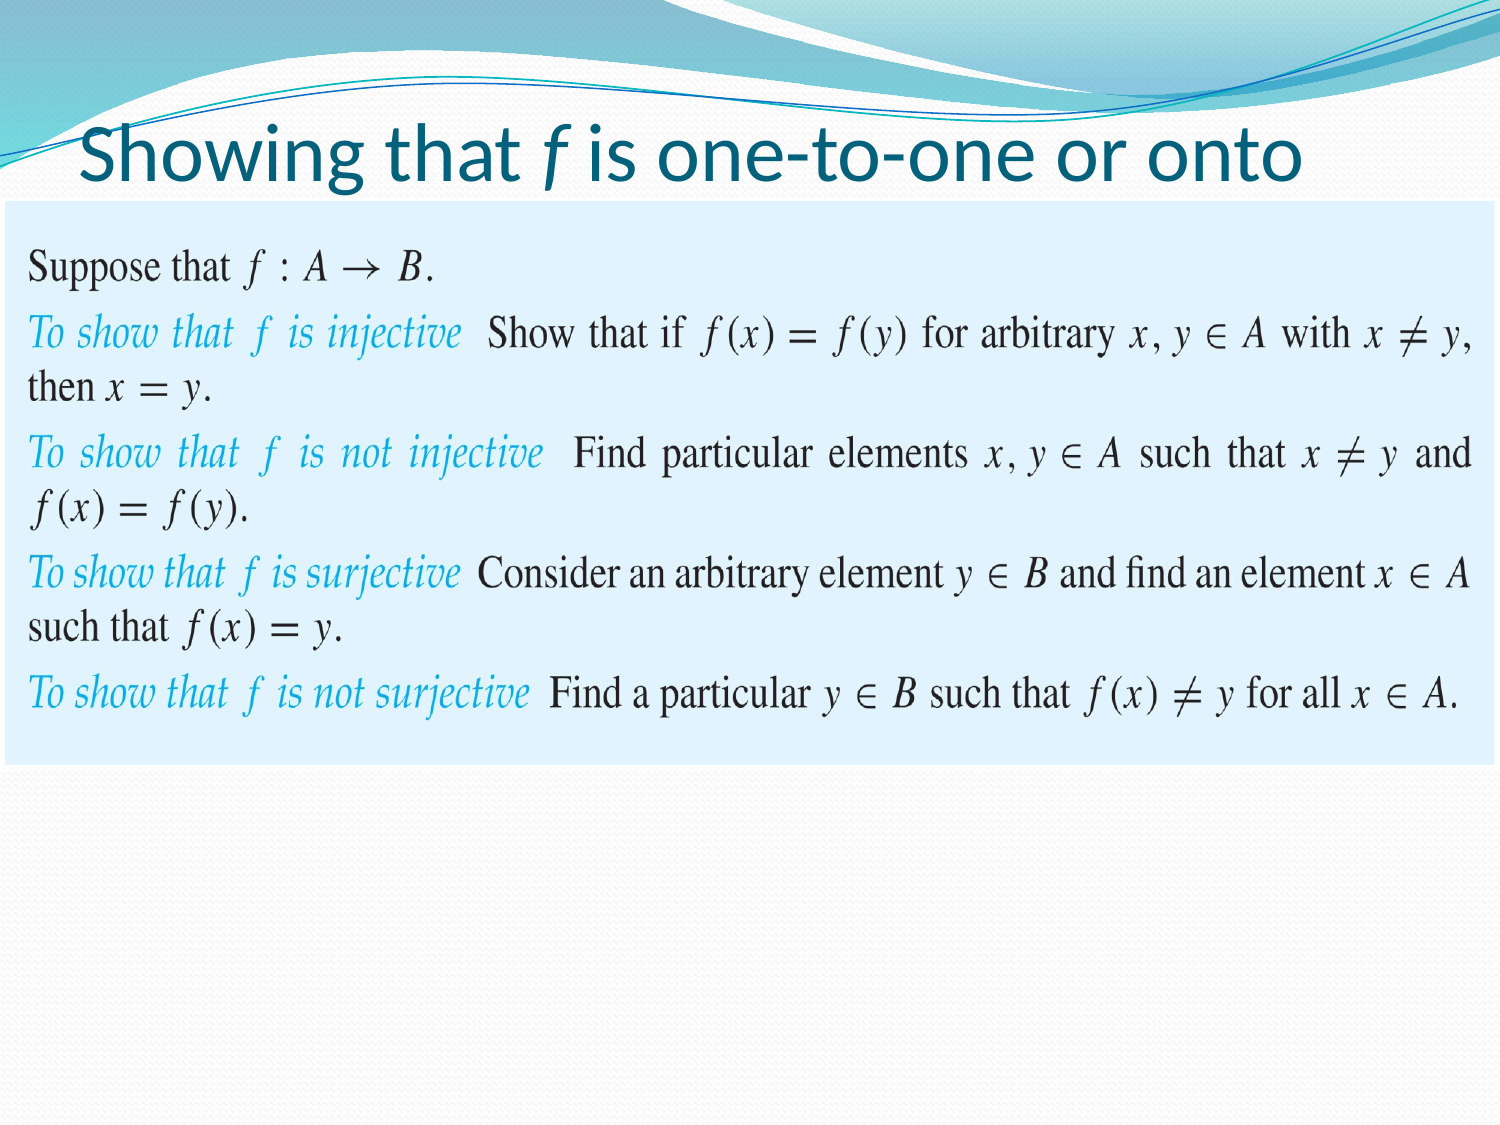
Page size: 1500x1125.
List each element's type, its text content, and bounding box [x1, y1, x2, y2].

title Showing that f is one-to-one or onto [78, 10, 1429, 197]
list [0, 198, 1500, 769]
